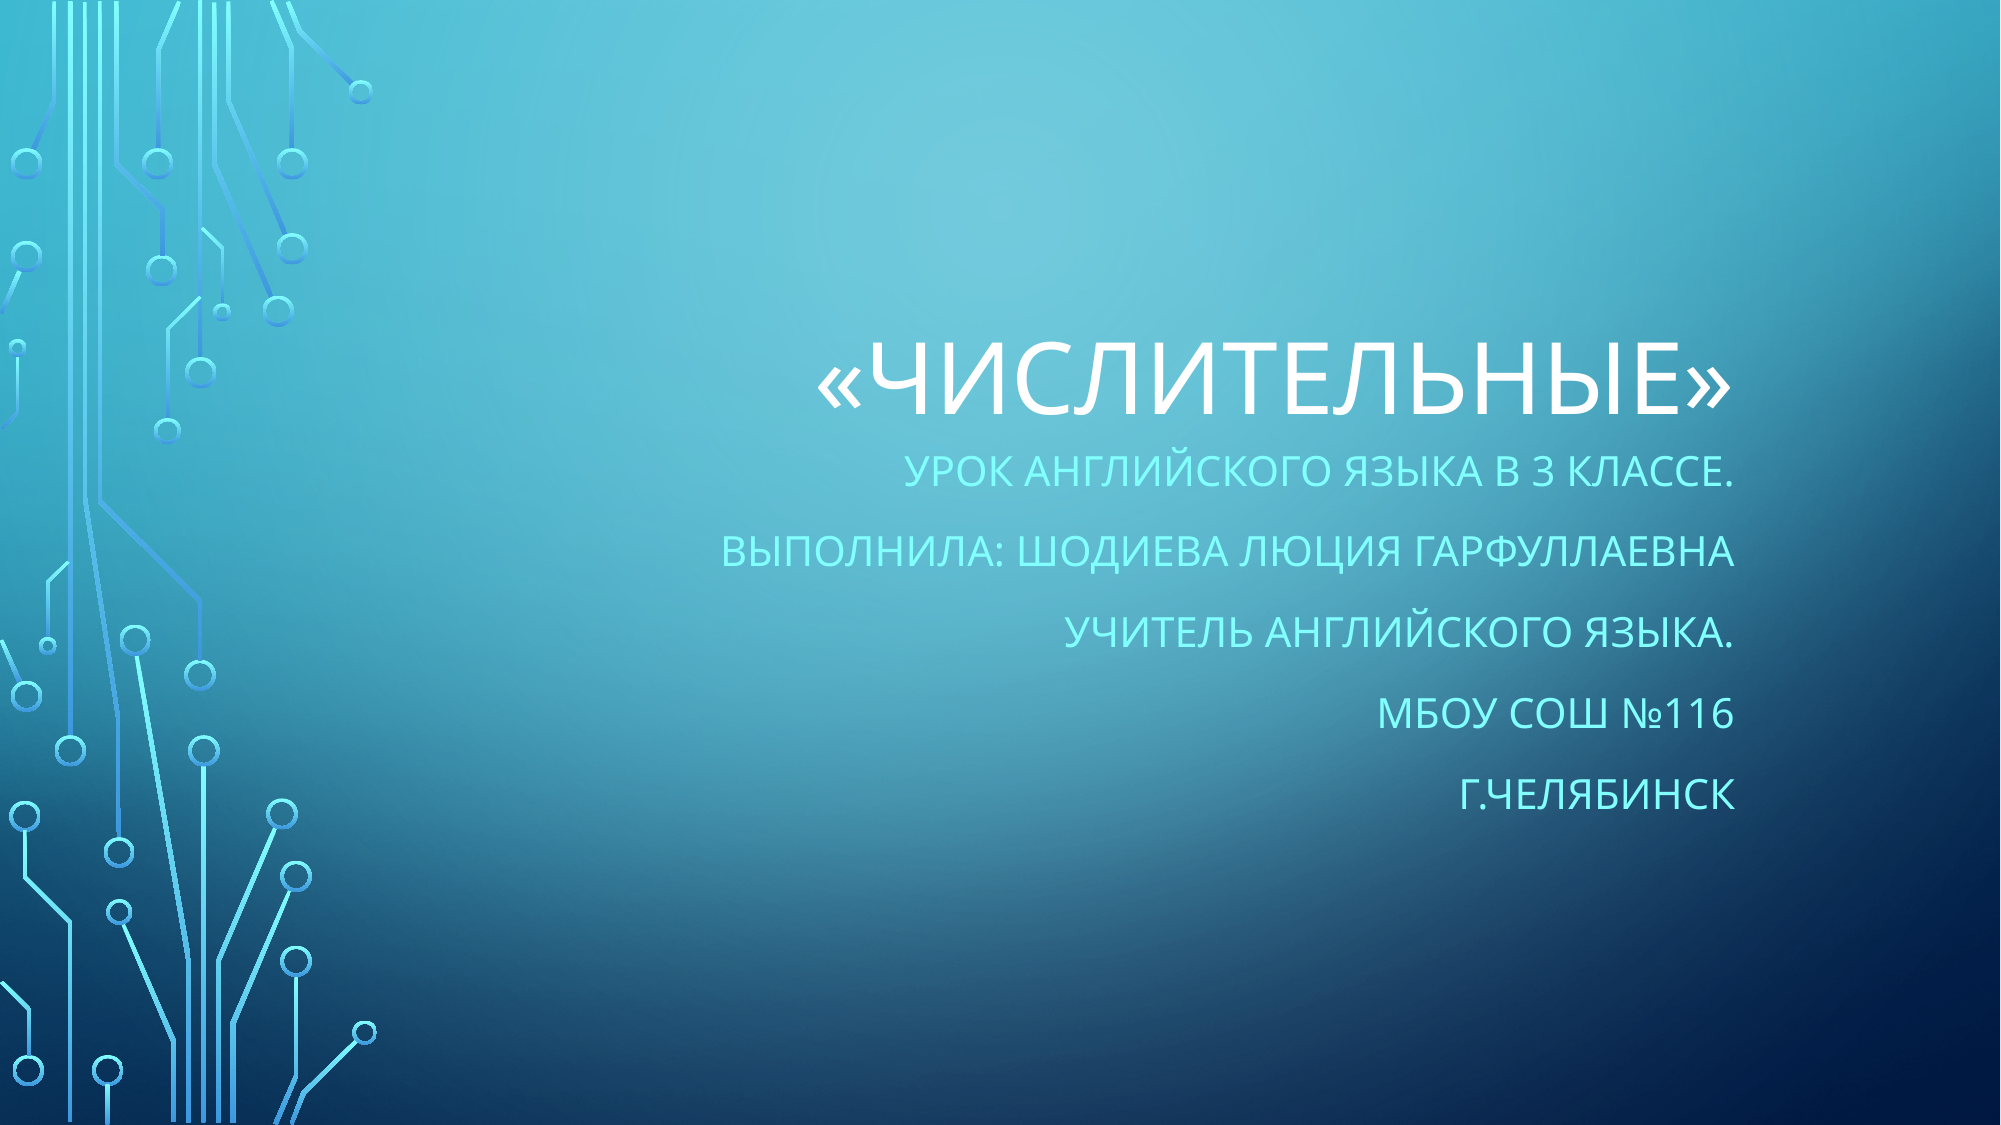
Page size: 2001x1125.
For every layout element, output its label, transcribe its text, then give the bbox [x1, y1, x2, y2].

title «Числительные» [307, 51, 1750, 426]
subtitle Урок английского языка в 3 классе. Выполнила: Шодиева Люция Гарфуллаевна Учитель английского языка. МБОУ сош №116 Г.Челябинск [307, 426, 1750, 863]
